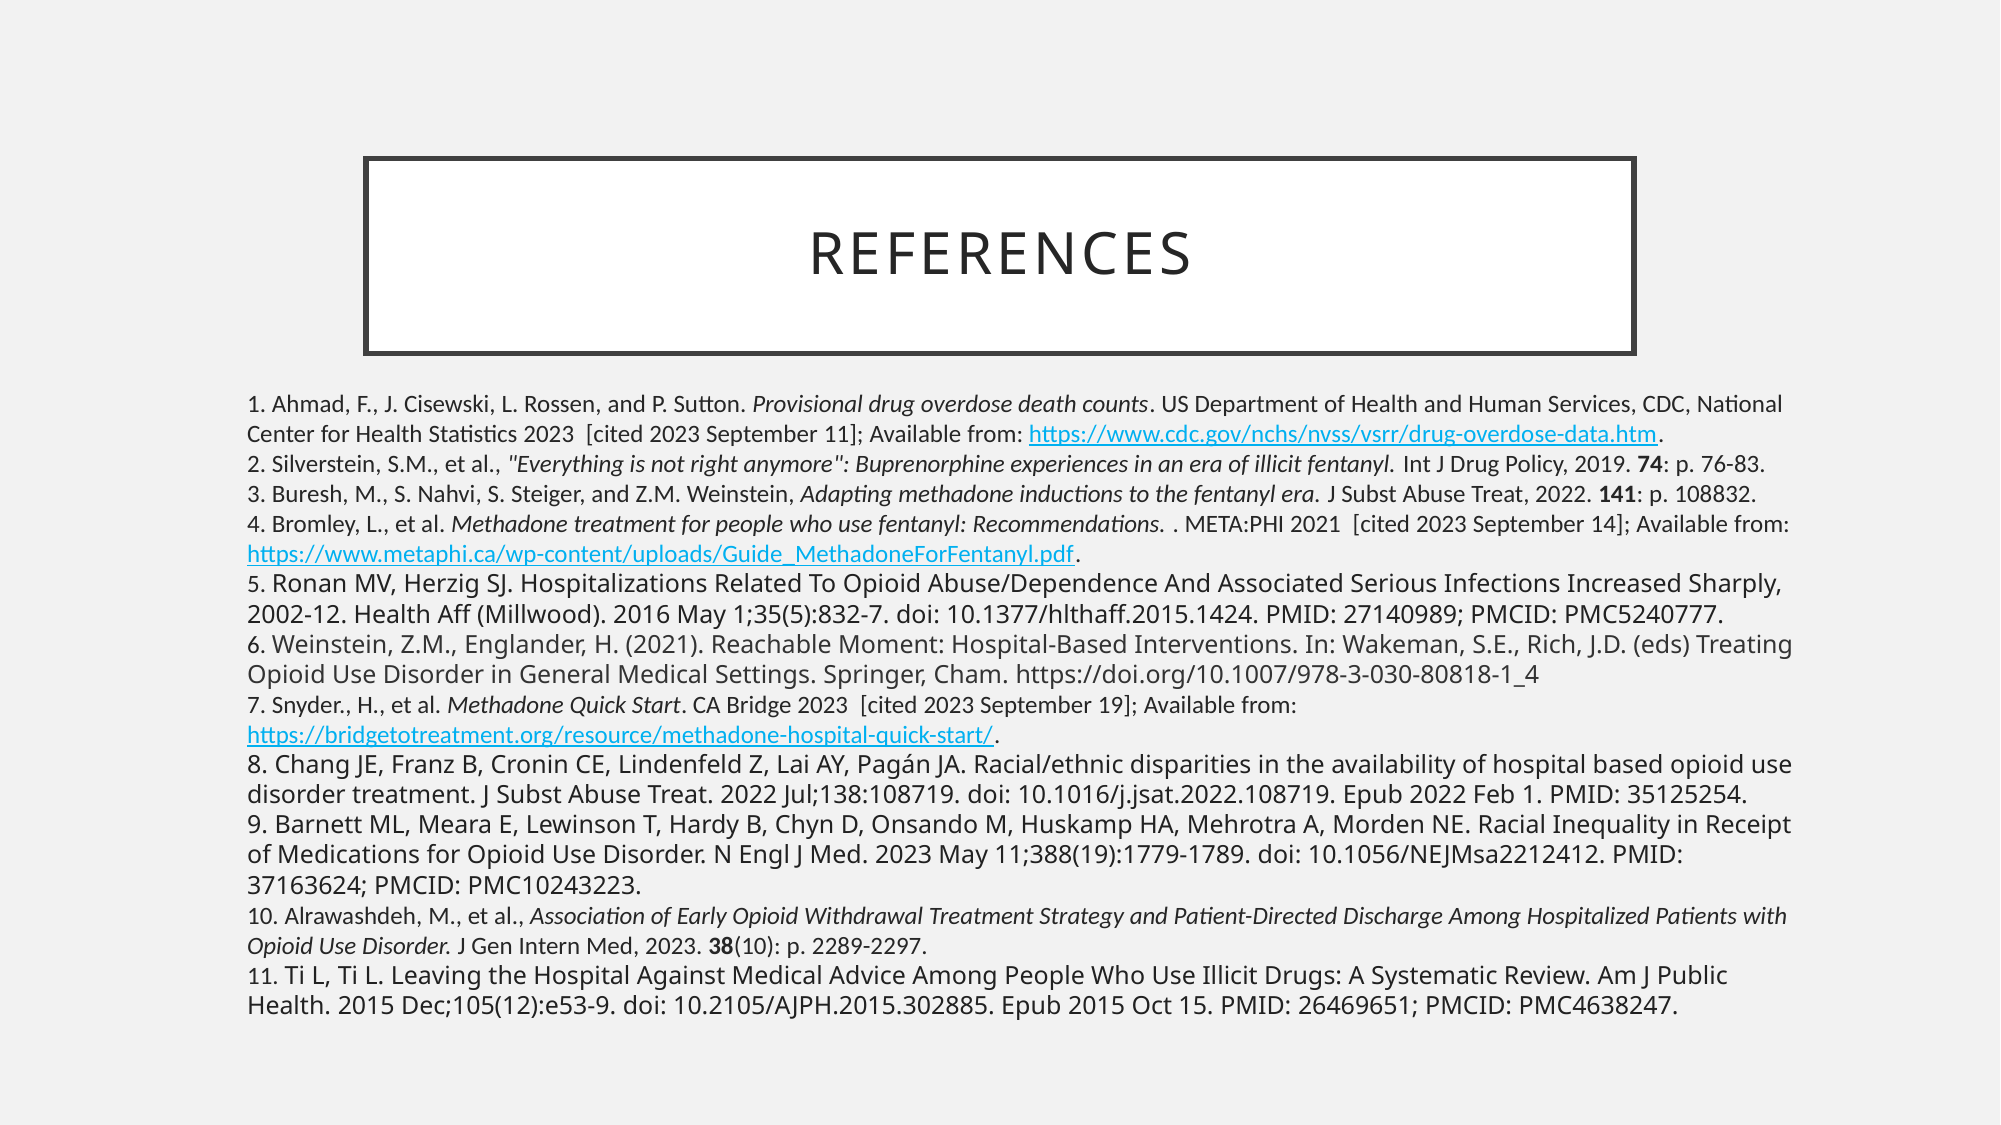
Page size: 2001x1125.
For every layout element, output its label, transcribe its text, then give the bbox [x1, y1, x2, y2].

title References [363, 156, 1637, 356]
list 1. Ahmad, F., J. Cisewski, L. Rossen, and P. Sutton. Provisional drug overdose death counts. US Department of Health and Human Services, CDC, National Center for Health Statistics 2023 [cited 2023 September 11]; Available from: https://www.cdc.gov/nchs/nvss/vsrr/drug-overdose-data.htm. 2. Silverstein, S.M., et al., "Everything is not right anymore": Buprenorphine experiences in an era of illicit fentanyl. Int J Drug Policy, 2019. 74: p. 76-83. 3. Buresh, M., S. Nahvi, S. Steiger, and Z.M. Weinstein, Adapting methadone inductions to the fentanyl era. J Subst Abuse Treat, 2022. 141: p. 108832. 4. Bromley, L., et al. Methadone treatment for people who use fentanyl: Recommendations. . META:PHI 2021 [cited 2023 September 14]; Available from: https://www.metaphi.ca/wp-content/uploads/Guide_MethadoneForFentanyl.pdf. 5. Ronan MV, Herzig SJ. Hospitalizations Related To Opioid Abuse/Dependence And Associated Serious Infections Increased Sharply, 2002-12. Health Aff (Millwood). 2016 May 1;35(5):832-7. doi: 10.1377/hlthaff.2015.1424. PMID: 27140989; PMCID: PMC5240777. 6. Weinstein, Z.M., Englander, H. (2021). Reachable Moment: Hospital-Based Interventions. In: Wakeman, S.E., Rich, J.D. (eds) Treating Opioid Use Disorder in General Medical Settings. Springer, Cham. https://doi.org/10.1007/978-3-030-80818-1_4 7. Snyder., H., et al. Methadone Quick Start. CA Bridge 2023 [cited 2023 September 19]; Available from: https://bridgetotreatment.org/resource/methadone-hospital-quick-start/. 8. Chang JE, Franz B, Cronin CE, Lindenfeld Z, Lai AY, Pagán JA. Racial/ethnic disparities in the availability of hospital based opioid use disorder treatment. J Subst Abuse Treat. 2022 Jul;138:108719. doi: 10.1016/j.jsat.2022.108719. Epub 2022 Feb 1. PMID: 35125254. 9. Barnett ML, Meara E, Lewinson T, Hardy B, Chyn D, Onsando M, Huskamp HA, Mehrotra A, Morden NE. Racial Inequality in Receipt of Medications for Opioid Use Disorder. N Engl J Med. 2023 May 11;388(19):1779-1789. doi: 10.1056/NEJMsa2212412. PMID: 37163624; PMCID: PMC10243223. 10. Alrawashdeh, M., et al., Association of Early Opioid Withdrawal Treatment Strategy and Patient-Directed Discharge Among Hospitalized Patients with Opioid Use Disorder. J Gen Intern Med, 2023. 38(10): p. 2289-2297. 11. Ti L, Ti L. Leaving the Hospital Against Medical Advice Among People Who Use Illicit Drugs: A Systematic Review. Am J Public Health. 2015 Dec;105(12):e53-9. doi: 10.2105/AJPH.2015.302885. Epub 2015 Oct 15. PMID: 26469651; PMCID: PMC4638247. [232, 379, 1817, 1125]
